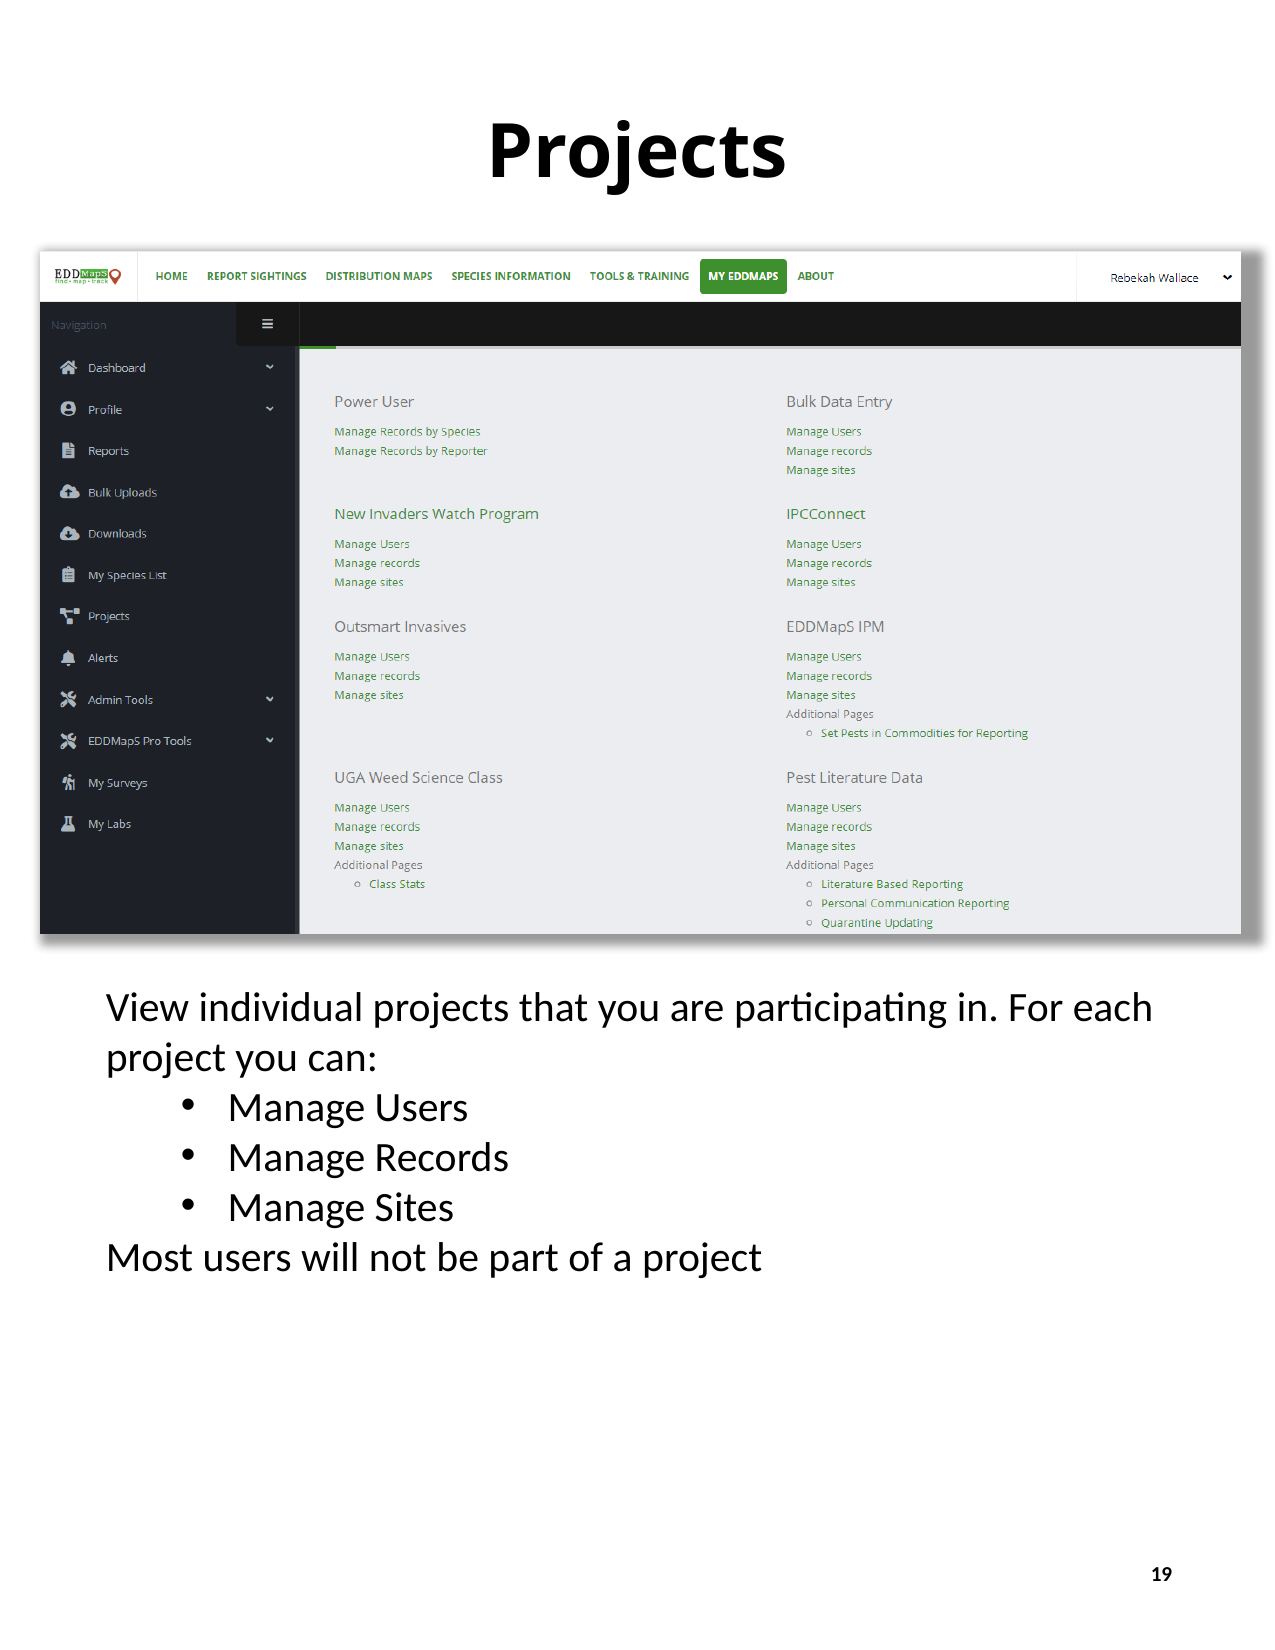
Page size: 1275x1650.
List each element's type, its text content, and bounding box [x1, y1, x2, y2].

title Projects [0, 87, 1275, 220]
slide_number 19 [900, 1529, 1188, 1618]
text_box View individual projects that you are participating in. For each project you can: Manage Users Manage Records Manage Sites Most users will not be part of a project [91, 971, 1191, 1287]
picture [40, 251, 1241, 934]
